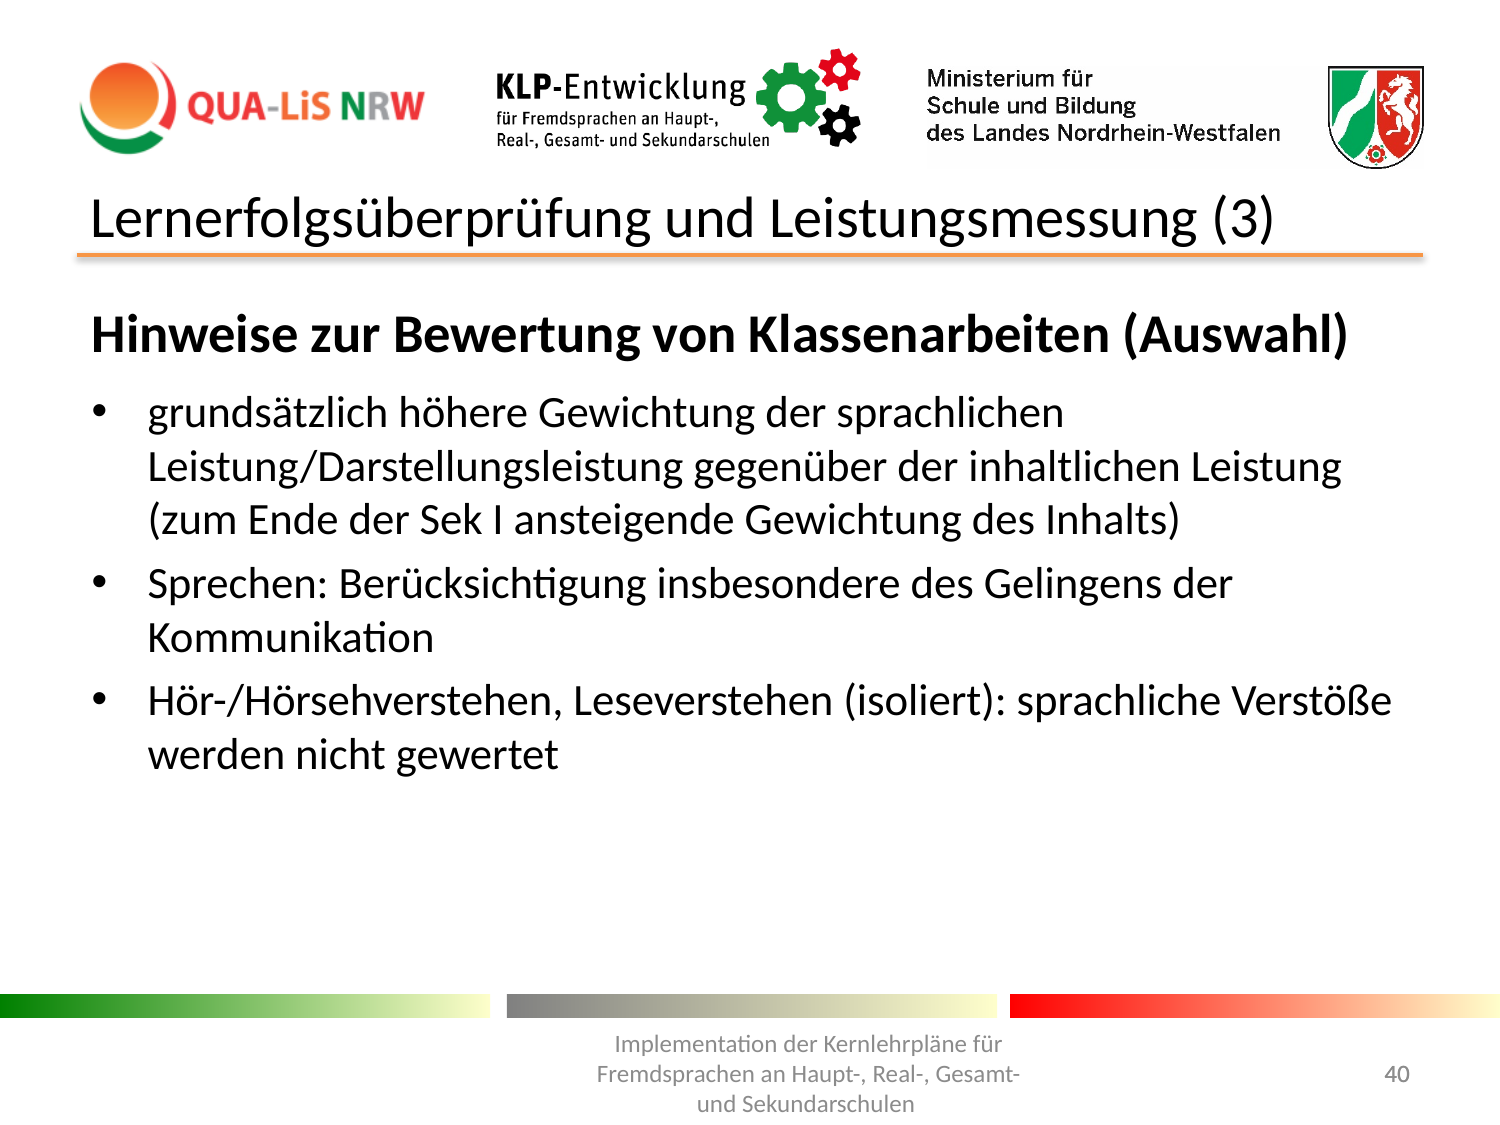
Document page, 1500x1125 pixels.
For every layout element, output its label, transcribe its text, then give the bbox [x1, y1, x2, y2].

text_box 40 [1328, 1042, 1425, 1103]
footer Implementation der Kernlehrpläne für Fremdsprachen an Haupt-, Real-, Gesamt- und Sekundarschulen [572, 1042, 1046, 1103]
title Lernerfolgsüberprüfung und Leistungsmessung (3) [75, 184, 1425, 244]
picture [478, 30, 880, 168]
picture [927, 66, 1424, 169]
text_box Hinweise zur Bewertung von Klassenarbeiten (Auswahl) grundsätzlich höhere Gewichtung der sprachlichen Leistung/Darstellungsleistung gegenüber der inhaltlichen Leistung (zum Ende der Sek I ansteigende Gewichtung des Inhalts) Sprechen: Berücksichtigung insbesondere des Gelingens der Kommunikation Hör-/Hörsehverstehen, Leseverstehen (isoliert): sprachliche Verstöße werden nicht gewertet [76, 290, 1427, 788]
picture [77, 55, 431, 158]
